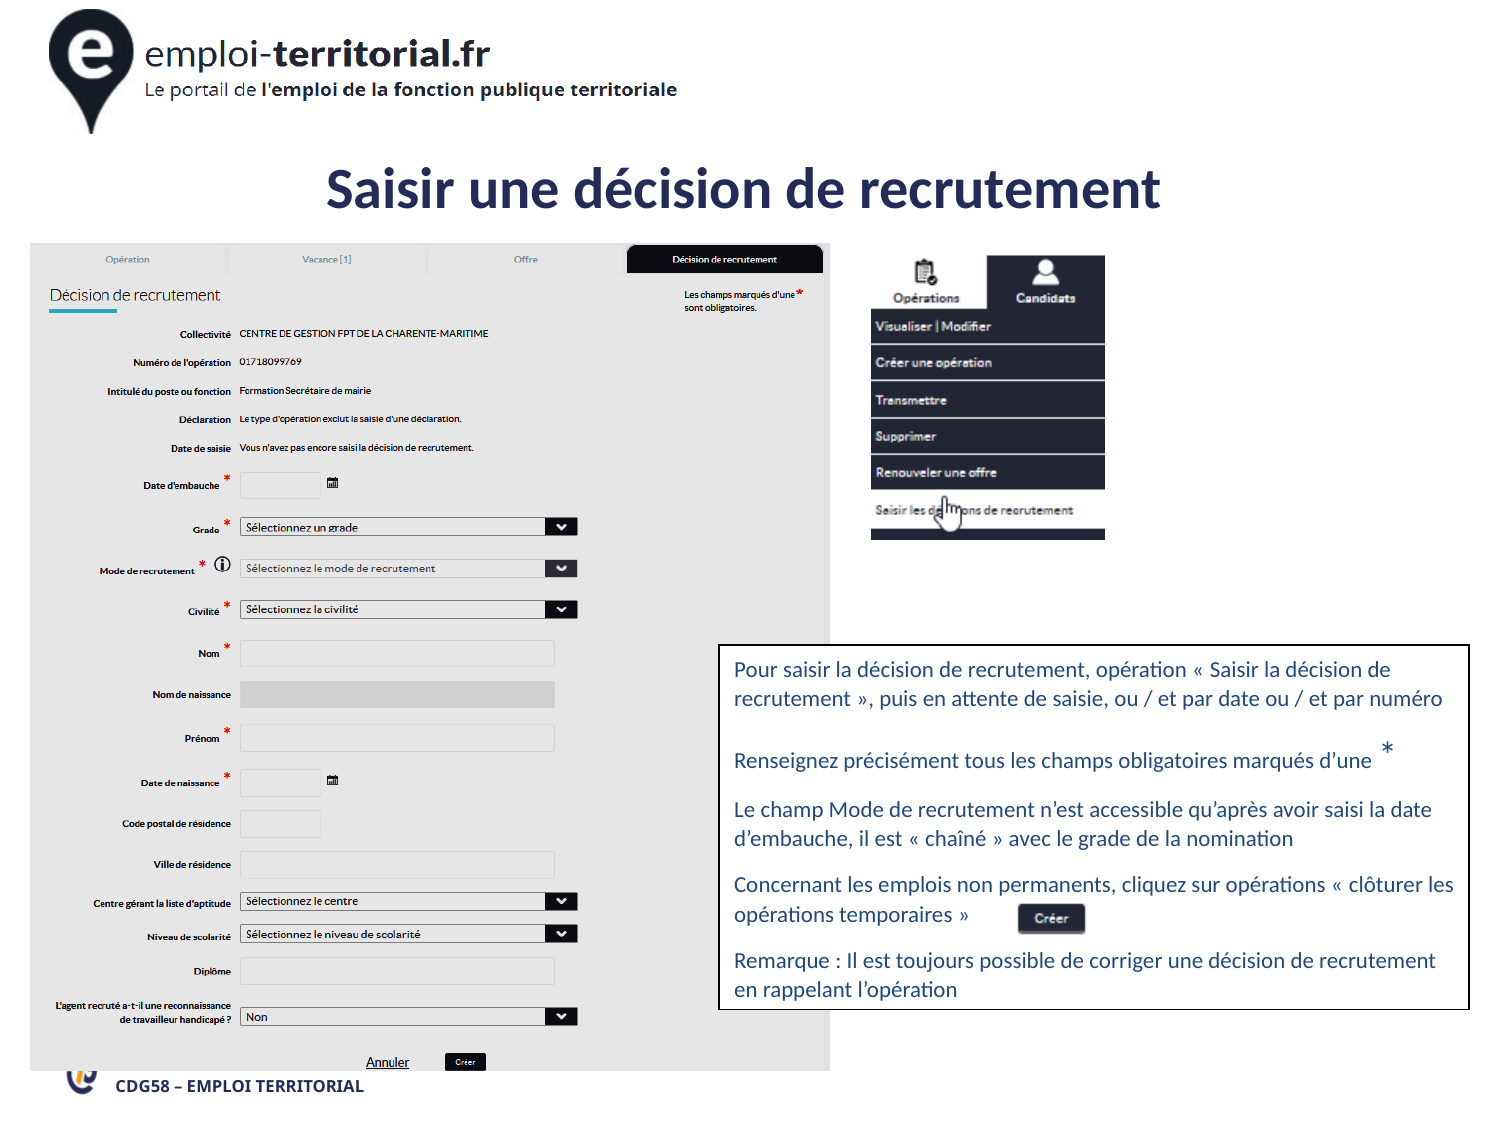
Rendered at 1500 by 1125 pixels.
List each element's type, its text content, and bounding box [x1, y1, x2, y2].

picture [30, 243, 830, 1111]
text_box Saisir une décision de recrutement [194, 142, 1294, 228]
slide_number CDG58 – EMPLOI TERRITORIAL [100, 1080, 551, 1116]
picture [1012, 893, 1095, 937]
picture [871, 251, 1105, 540]
picture [47, 0, 738, 138]
text_box Pour saisir la décision de recrutement, opération « Saisir la décision de recrutement », puis en attente de saisie, ou / et par date ou / et par numéro Renseignez précisément tous les champs obligatoires marqués d’une * Le champ Mode de recrutement n’est accessible qu’après avoir saisi la date d’embauche, il est « chaîné » avec le grade de la nomination Concernant les emplois non permanents, cliquez sur opérations « clôturer les opérations temporaires » Remarque : Il est toujours possible de corriger une décision de recrutement en rappelant l’opération [834, 645, 1470, 1010]
